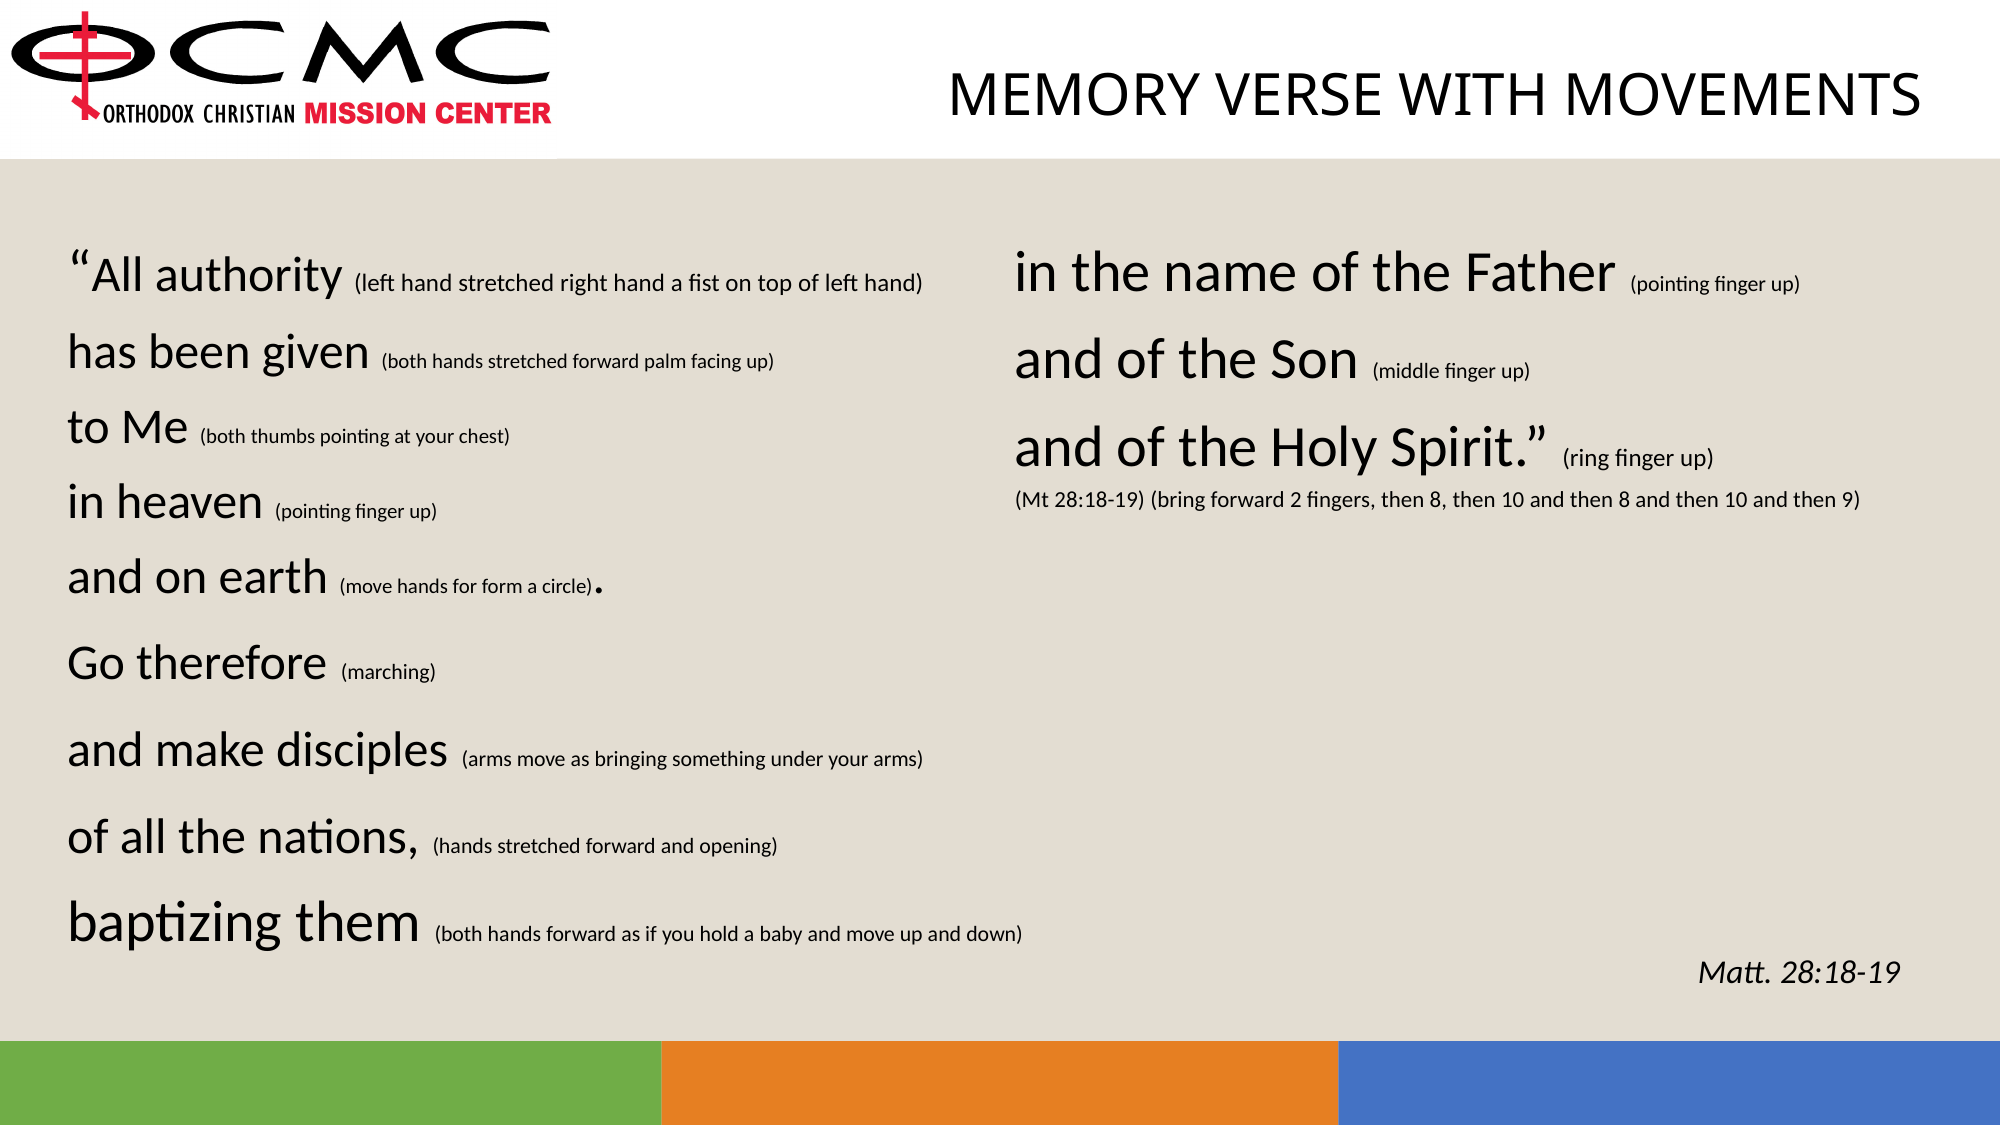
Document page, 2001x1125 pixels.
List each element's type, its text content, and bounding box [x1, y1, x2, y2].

text_box Matt. 28:18-19 [1621, 946, 1977, 998]
text_box in the name of the Father (pointing finger up) and of the Son (middle finger up) and of the Holy Spirit.” (ring finger up) (Mt 28:18-19) (bring forward 2 fingers, then 8, then 10 and then 8 and then 10 and then 9) [999, 208, 2000, 520]
picture [0, 0, 556, 159]
text_box MEMORY VERSE WITH MOVEMENTS [749, 49, 1939, 135]
list “All authority (left hand stretched right hand a fist on top of left hand) has been given (both hands stretched forward palm facing up) to Me (both thumbs pointing at your chest) in heaven (pointing finger up) and on earth (move hands for form a circle). Go therefore (marching) and make disciples (arms move as bringing something under your arms) of all the nations, (hands stretched forward and opening) baptizing them (both hands forward as if you hold a baby and move up and down) [52, 208, 1053, 975]
